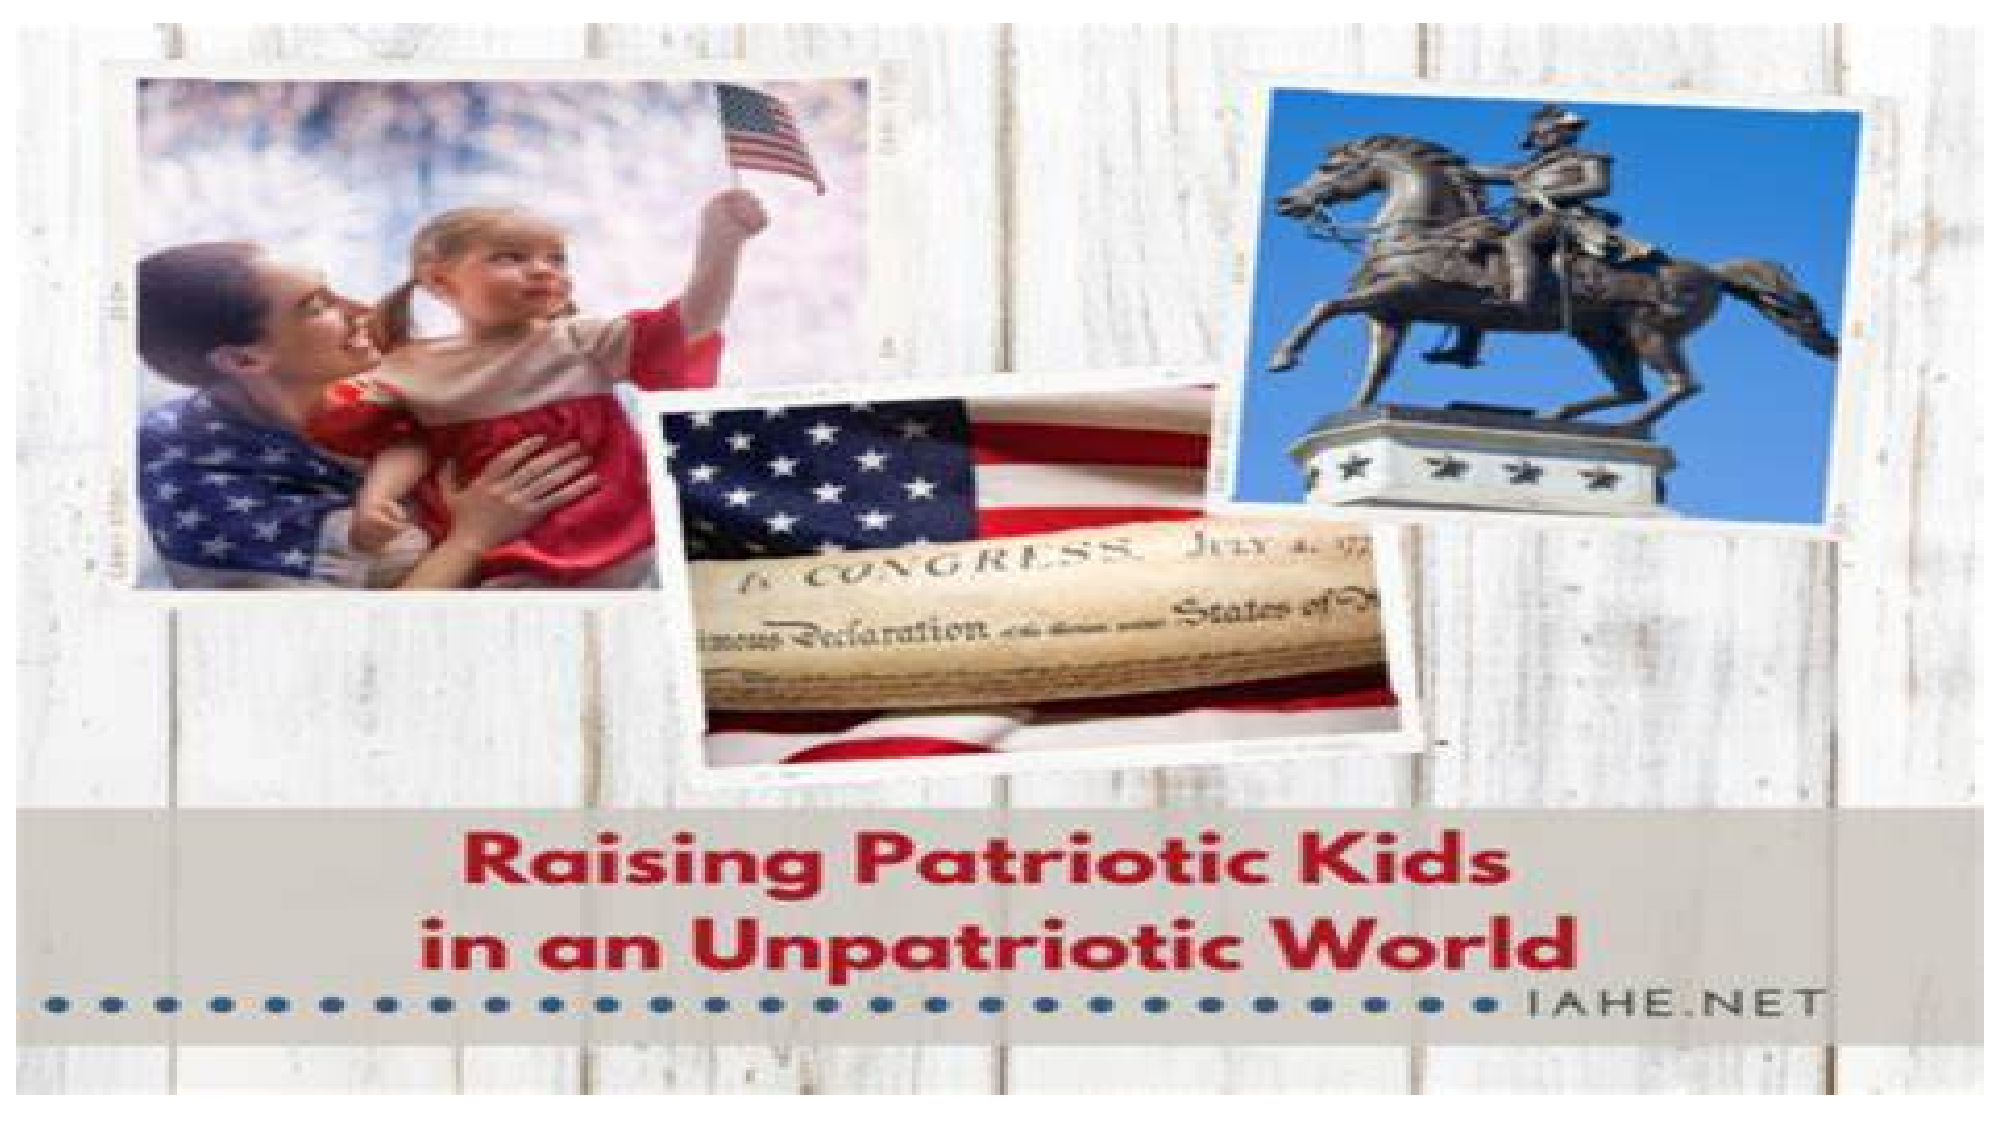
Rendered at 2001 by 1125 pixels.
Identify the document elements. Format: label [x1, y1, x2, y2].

list [16, 23, 1984, 1095]
